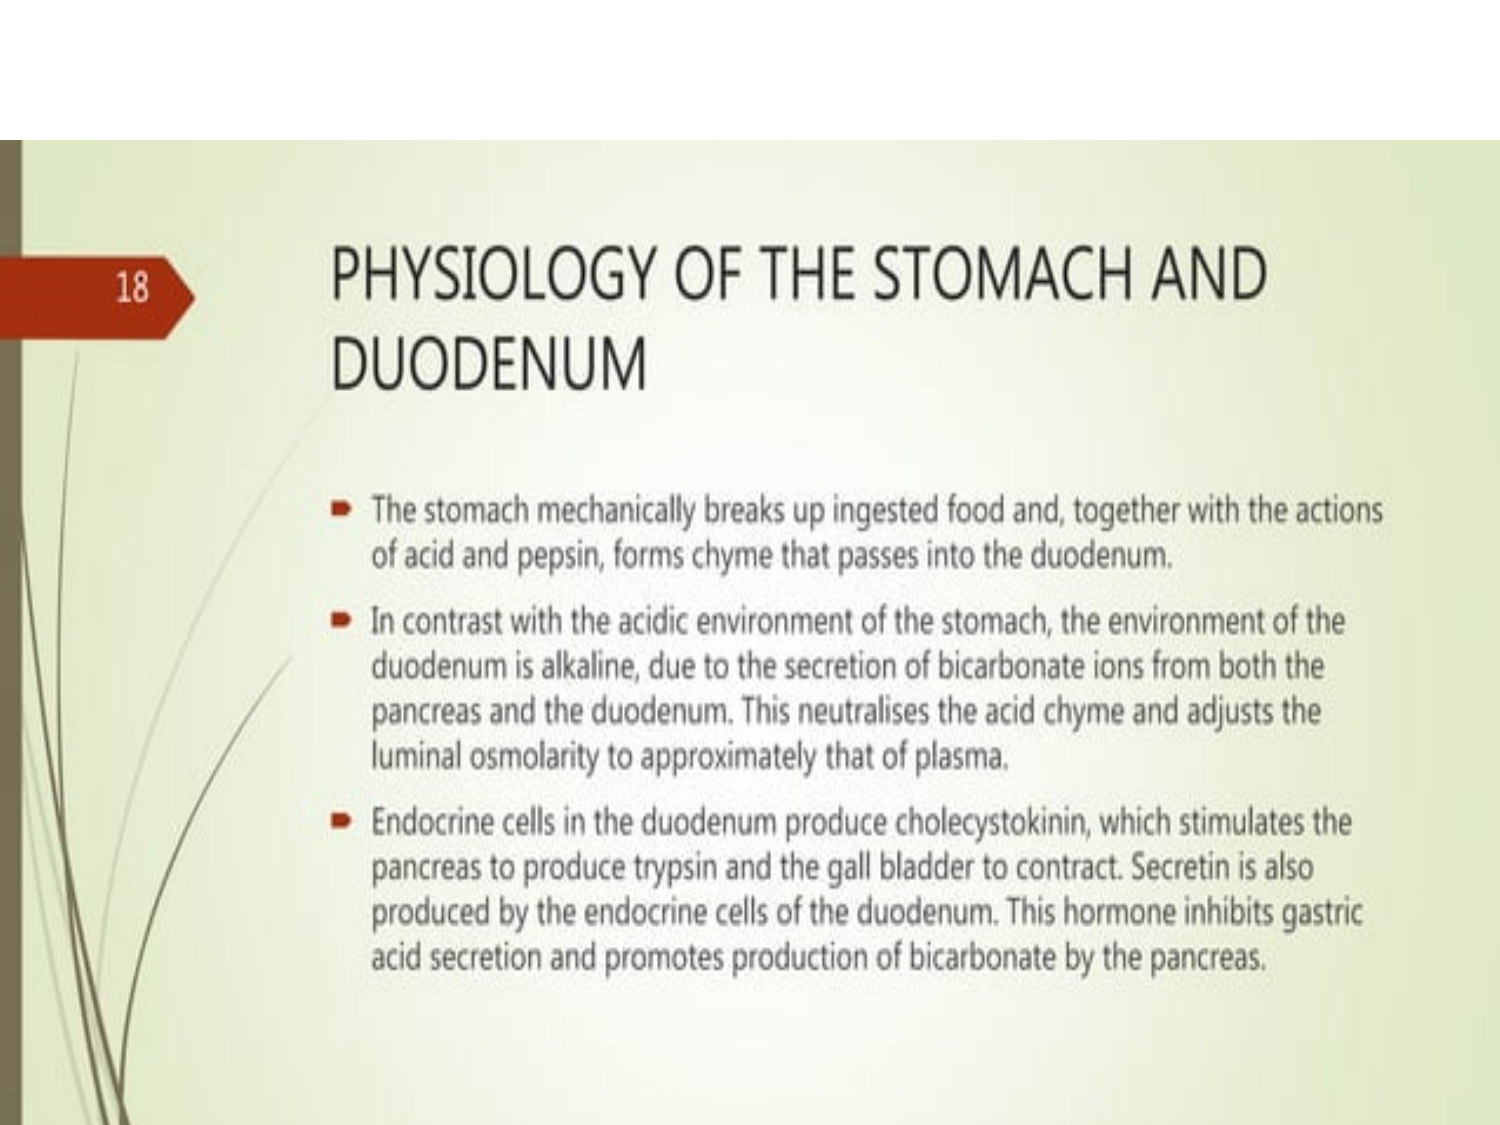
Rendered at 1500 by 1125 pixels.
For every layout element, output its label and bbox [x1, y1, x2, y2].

picture [0, 139, 1500, 1125]
